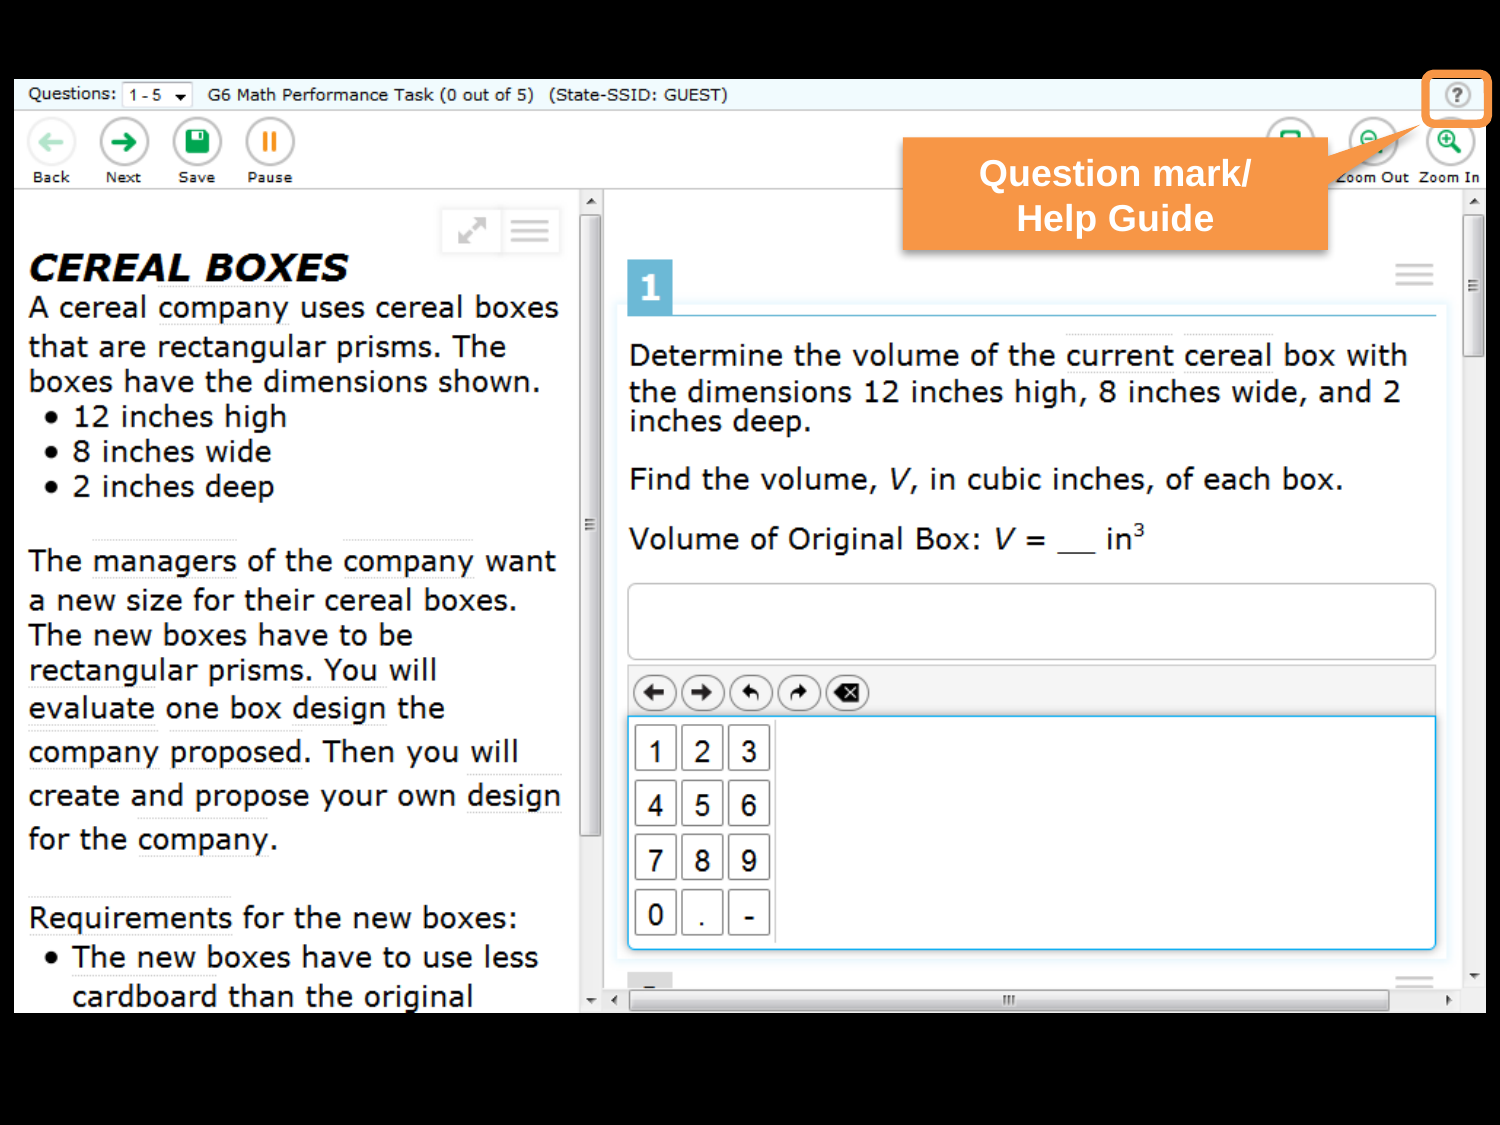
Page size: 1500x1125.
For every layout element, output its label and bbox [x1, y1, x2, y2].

picture [14, 79, 1486, 1013]
text_box [1424, 71, 1490, 83]
